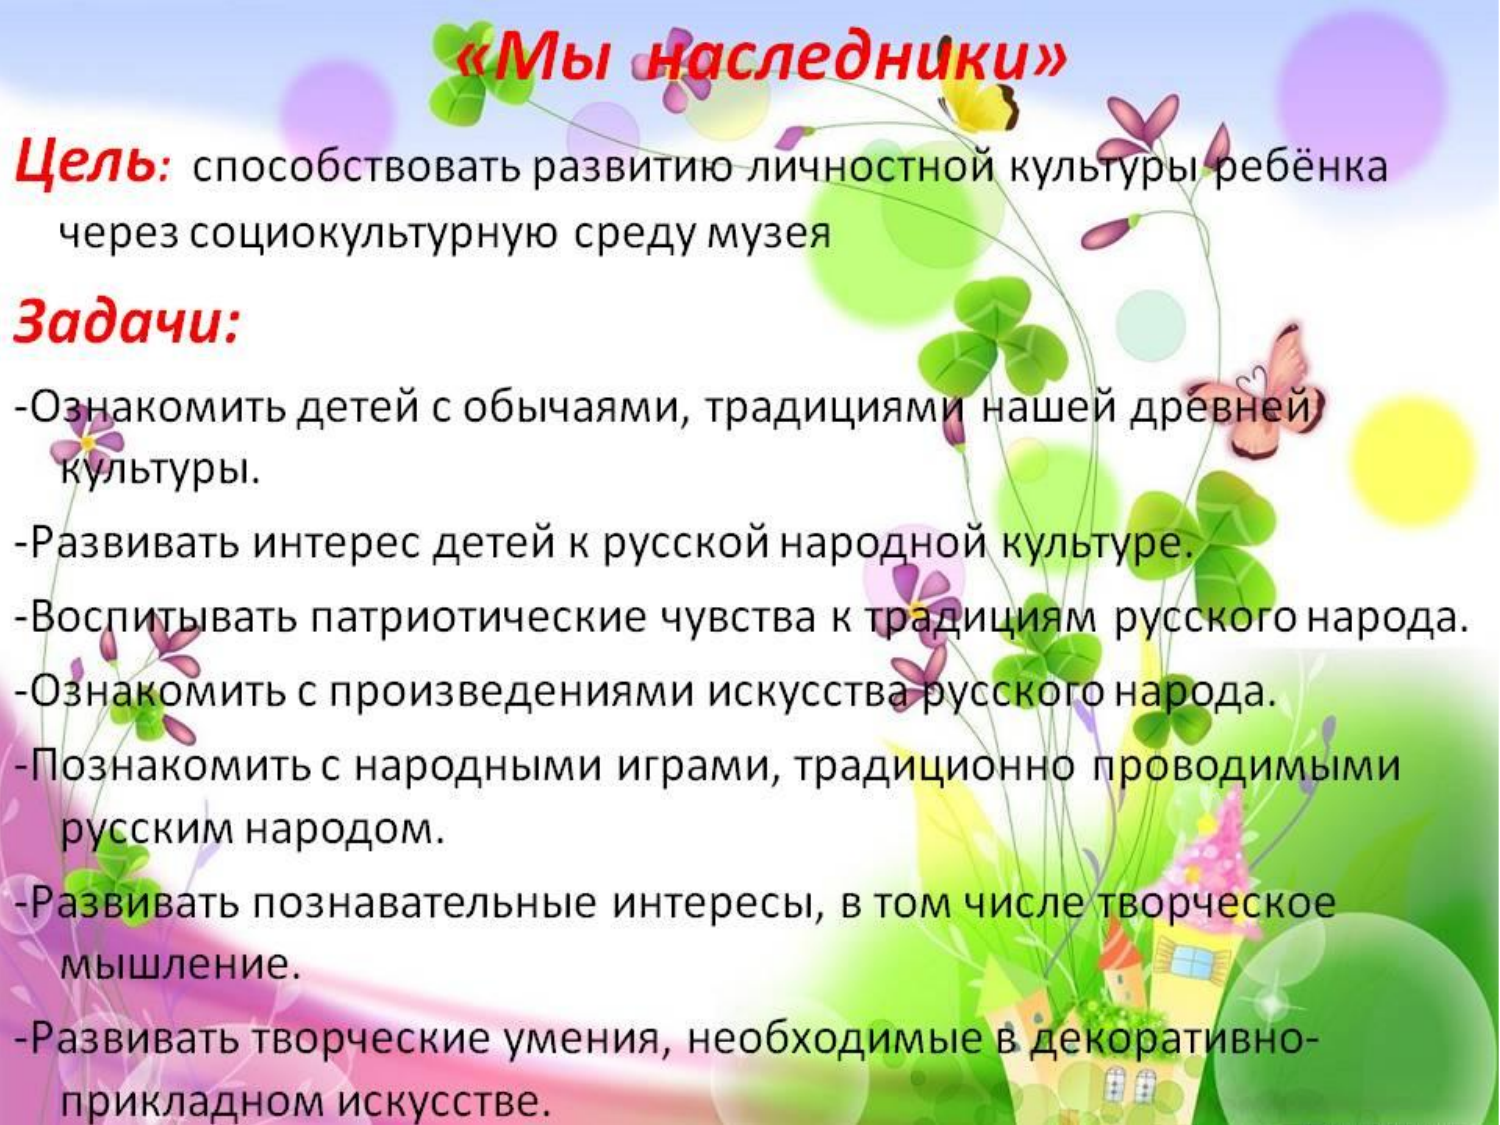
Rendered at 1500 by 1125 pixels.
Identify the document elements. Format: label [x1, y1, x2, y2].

list [0, 0, 1499, 1125]
